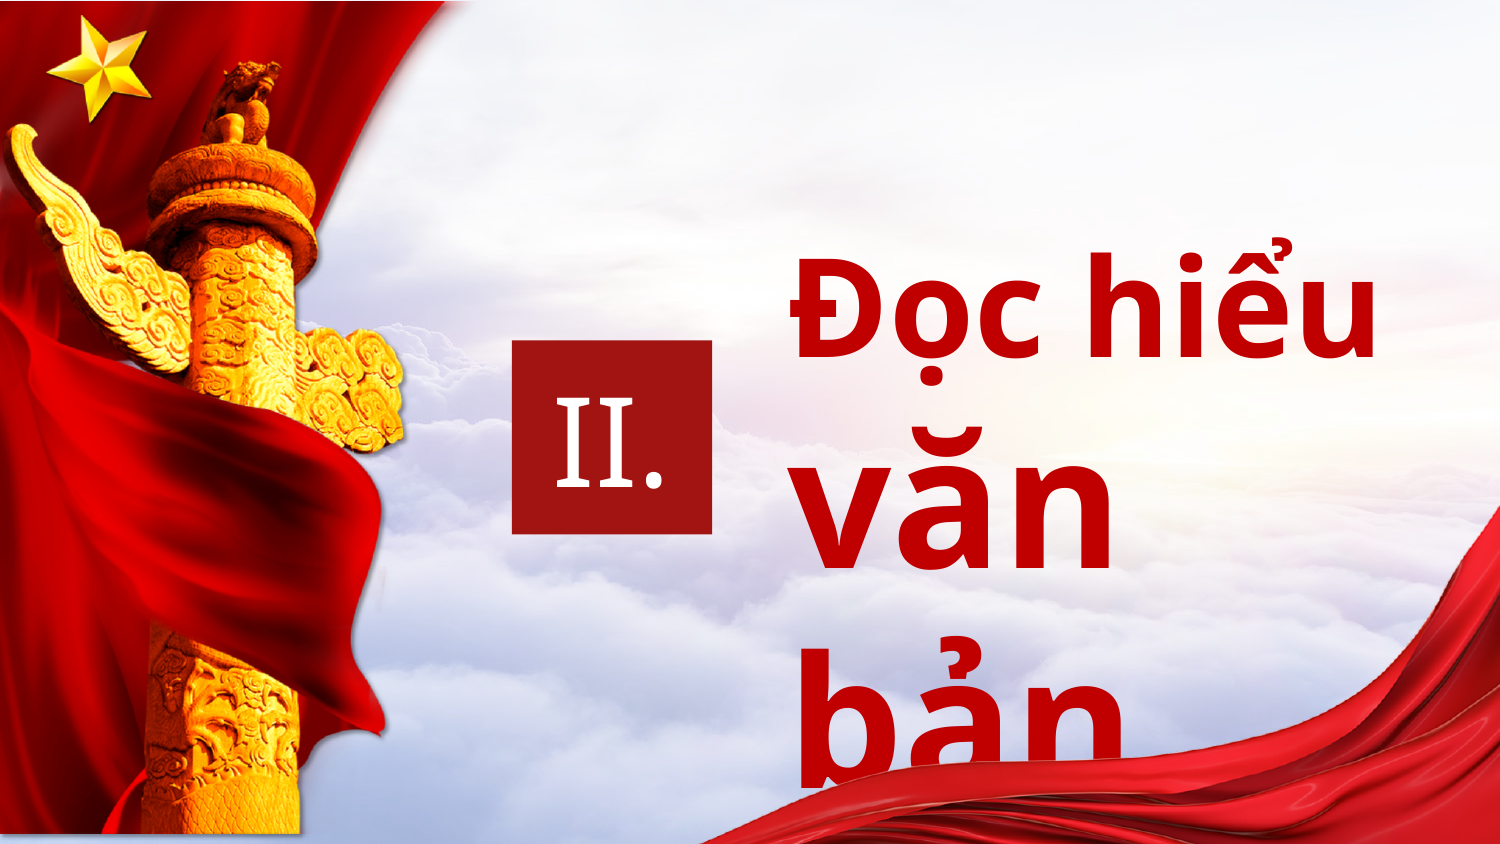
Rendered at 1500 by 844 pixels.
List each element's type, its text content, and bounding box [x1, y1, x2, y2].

text_box Đọc hiểu văn bản [841, 213, 1432, 488]
picture [0, 0, 1500, 844]
